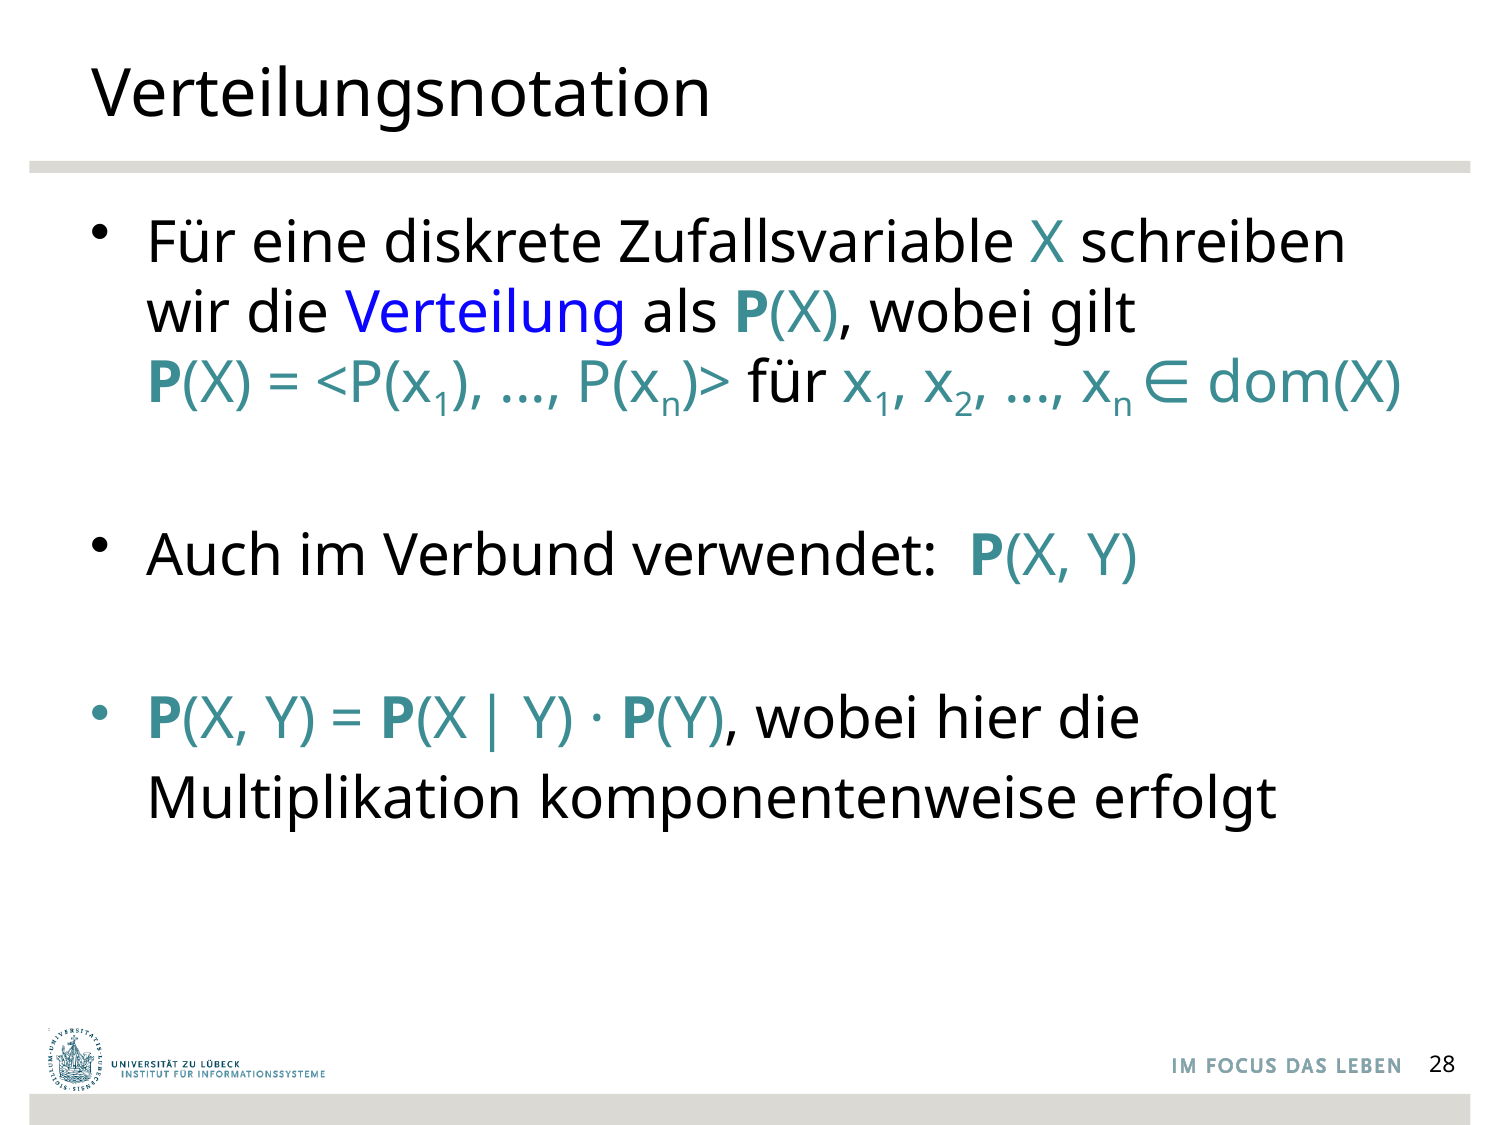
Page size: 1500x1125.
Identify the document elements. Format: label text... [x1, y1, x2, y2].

slide_number 28 [1305, 1050, 1471, 1083]
picture [1173, 1058, 1305, 1073]
title Verteilungsnotation [76, 42, 1427, 126]
list Für eine diskrete Zufallsvariable X schreiben wir die Verteilung als P(X), wobei gilt P(X) = <P(x1), ..., P(xn)> für x1, x2, ..., xn ∈ dom(X) Auch im Verbund verwendet: P(X, Y) P(X, Y) = P(X | Y) · P(Y), wobei hier die Multiplikation komponentenweise erfolgt [75, 196, 1425, 1012]
